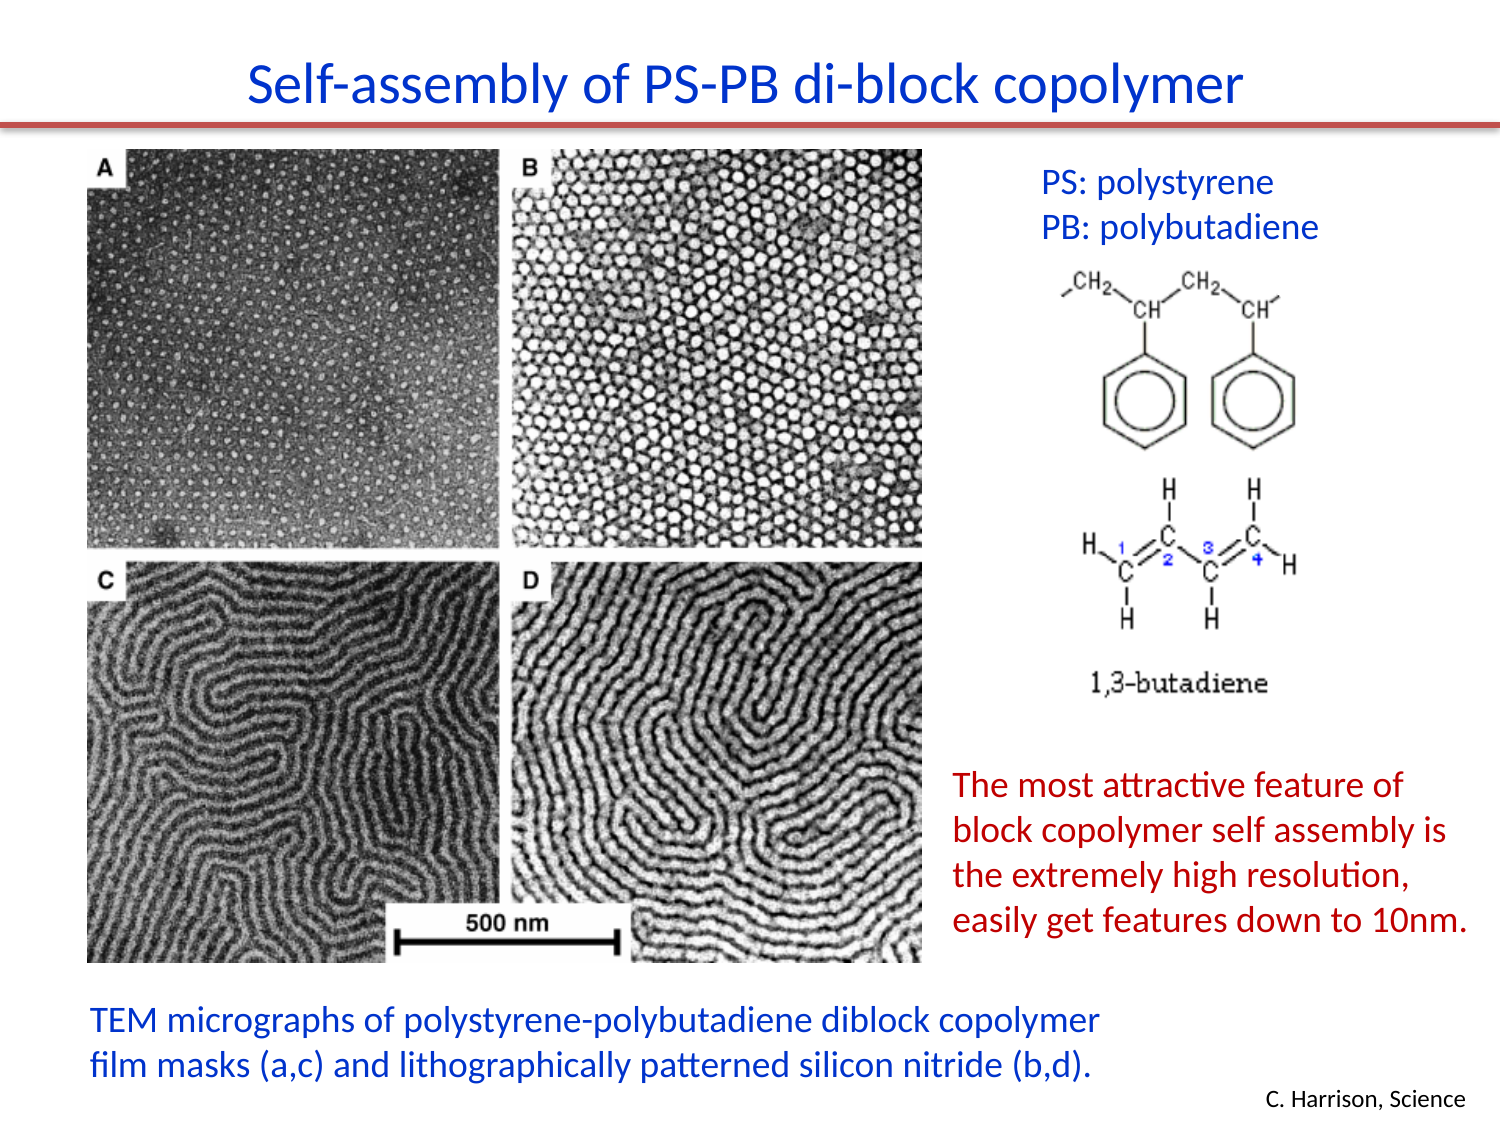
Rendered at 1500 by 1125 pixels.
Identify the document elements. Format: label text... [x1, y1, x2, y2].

text_box PS: polystyrene PB: polybutadiene [1026, 149, 1335, 255]
text_box Self-assembly of PS-PB di-block copolymer [232, 37, 1274, 123]
text_box C. Harrison, Science [1251, 1074, 1482, 1120]
text_box The most attractive feature of block copolymer self assembly is the extremely high resolution, easily get features down to 10nm. [937, 753, 1500, 948]
picture [1049, 262, 1307, 463]
text_box TEM micrographs of polystyrene-polybutadiene diblock copolymer film masks (a,c) and lithographically patterned silicon nitride (b,d). [74, 987, 1125, 1093]
picture [87, 149, 923, 963]
picture [1074, 474, 1301, 703]
